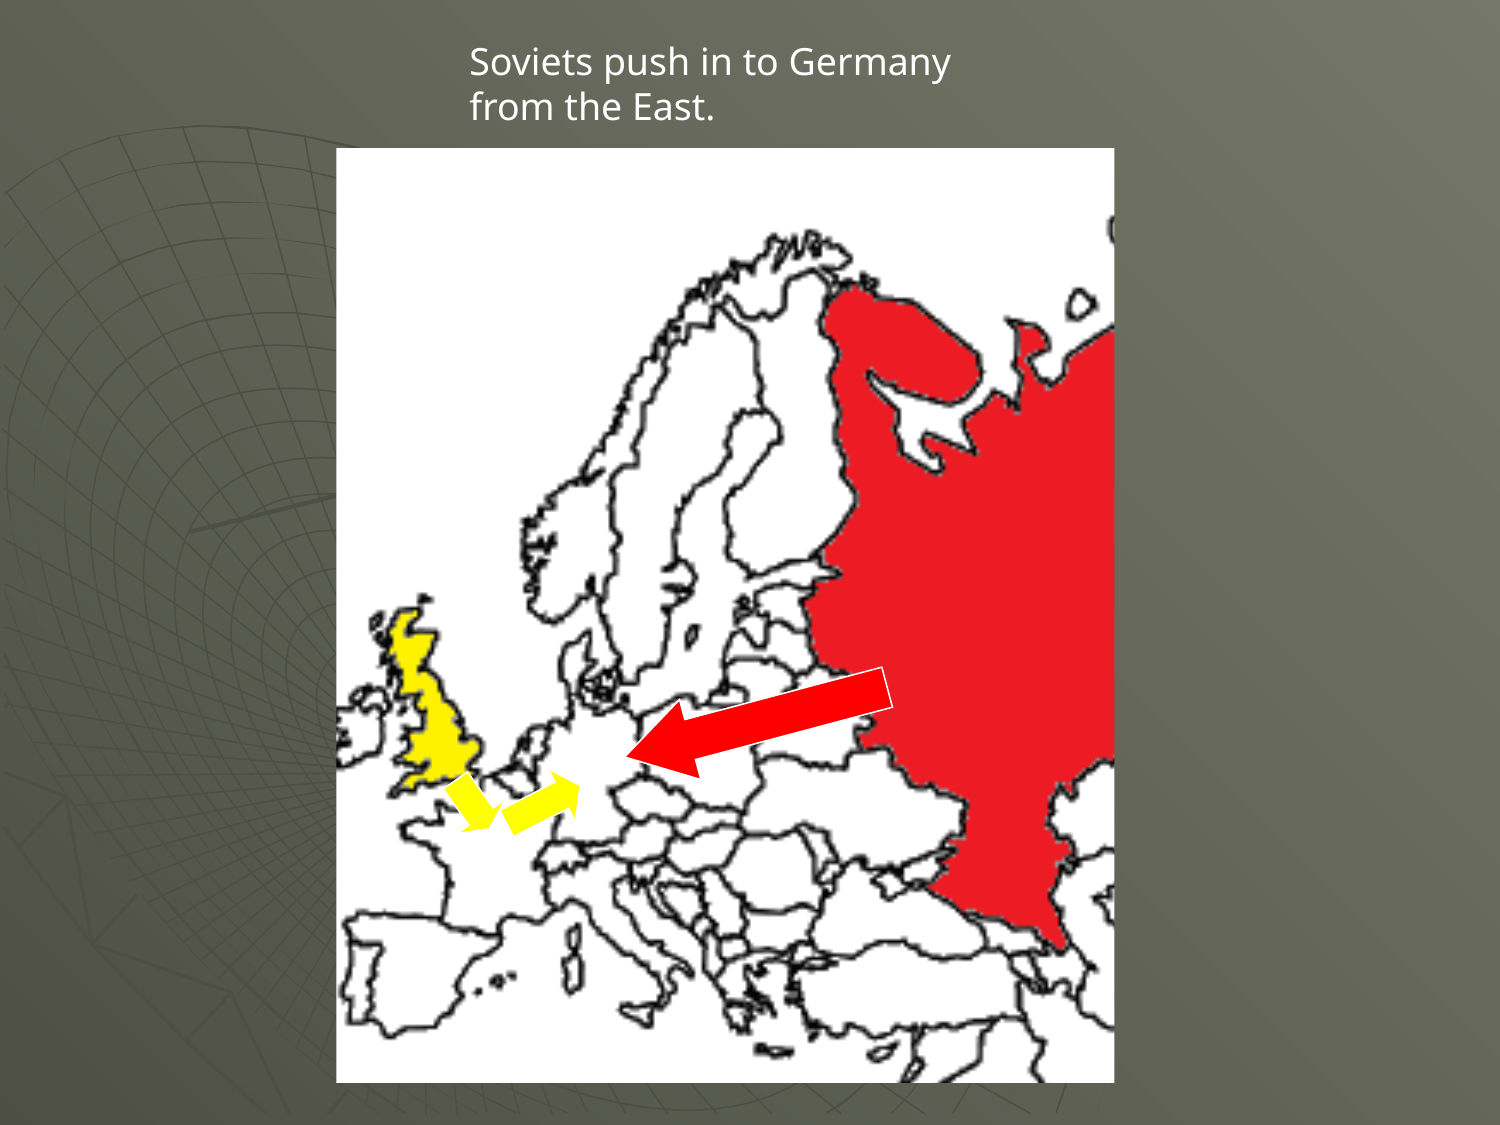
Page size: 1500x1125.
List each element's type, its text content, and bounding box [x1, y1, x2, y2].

text_box Soviets push in to Germany from the East. [454, 30, 1010, 136]
picture [336, 148, 1115, 1083]
